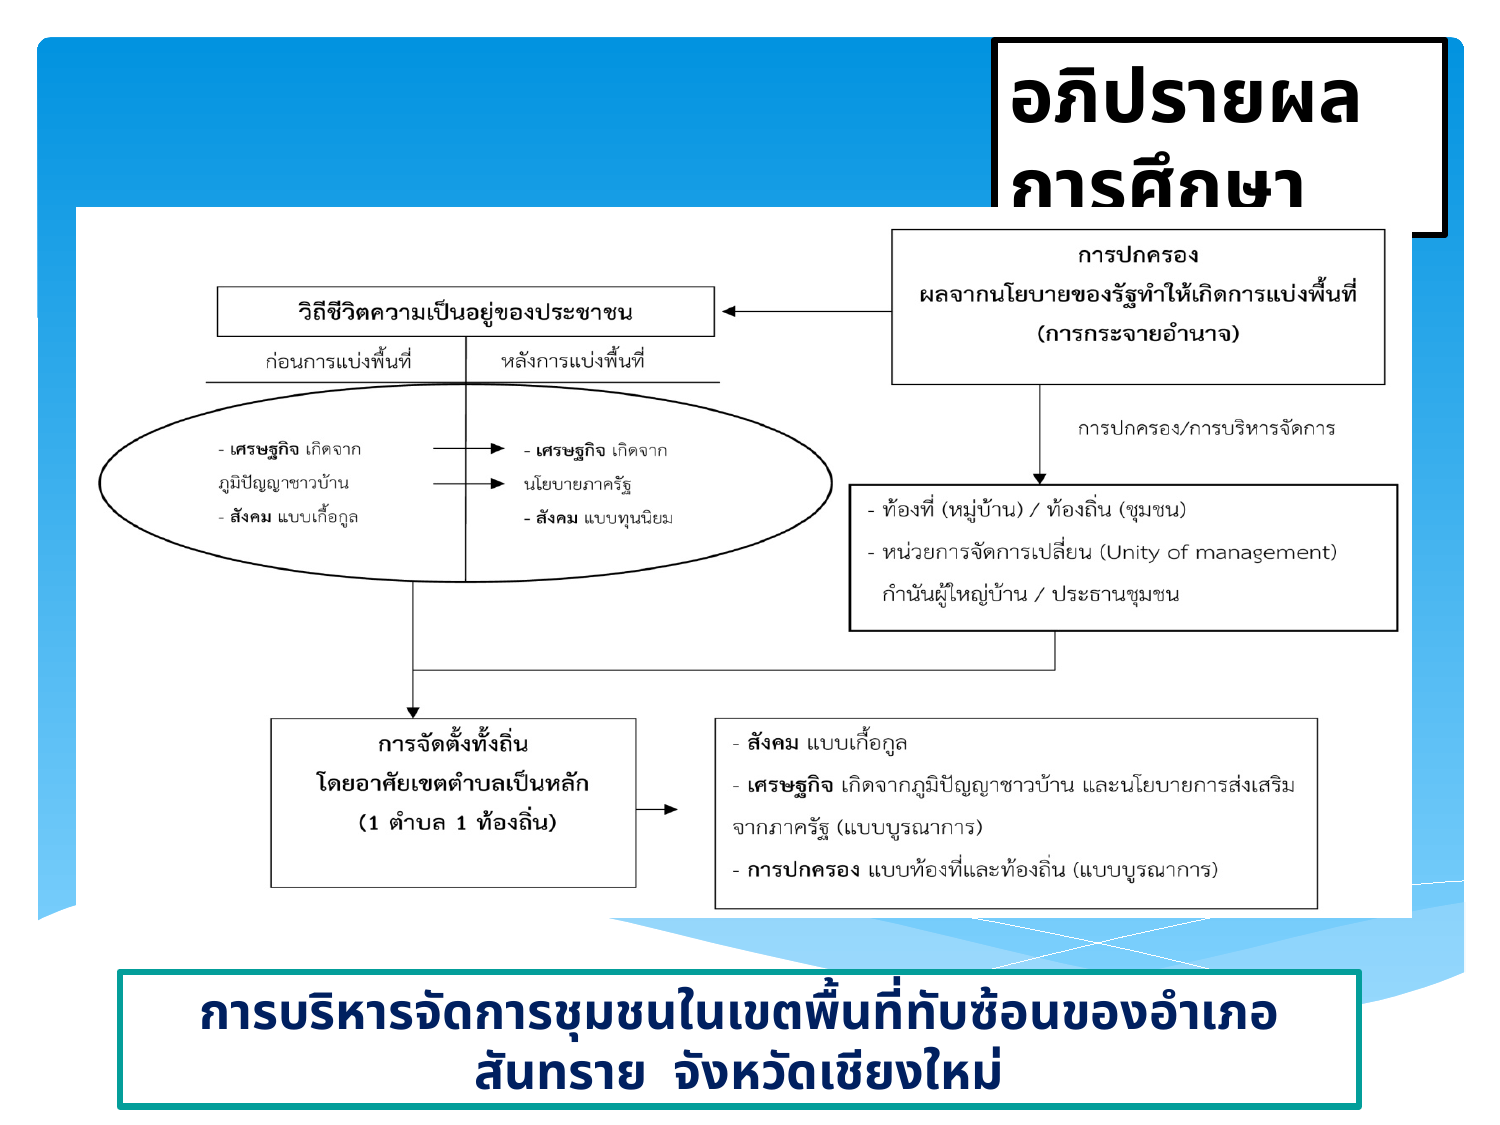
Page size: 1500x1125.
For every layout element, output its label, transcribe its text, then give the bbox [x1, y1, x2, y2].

text_box การบริหารจัดการชุมชนในเขตพื้นที่ทับซ้อนของอำเภอสันทราย จังหวัดเชียงใหม่ [118, 970, 1360, 1108]
text_box อภิปรายผลการศึกษา [994, 39, 1445, 235]
picture [76, 207, 1412, 918]
picture [992, 37, 1447, 175]
